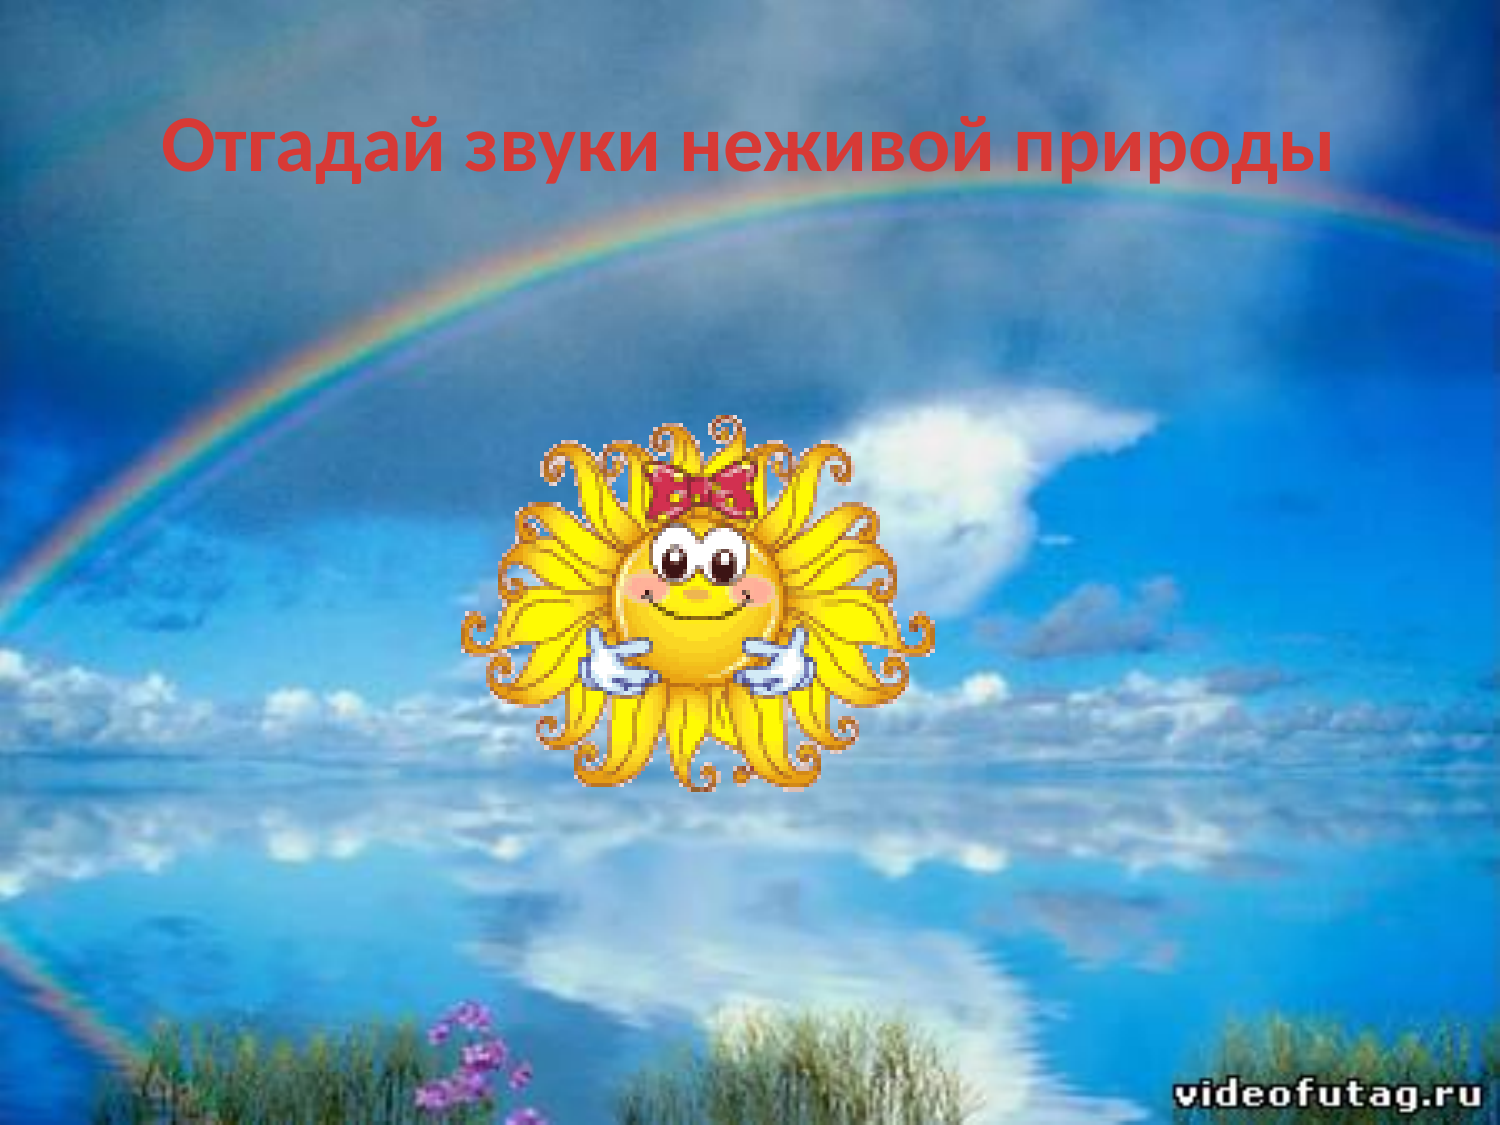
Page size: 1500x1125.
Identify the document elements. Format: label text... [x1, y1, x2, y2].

title Отгадай звуки неживой природы [75, 45, 1425, 233]
picture [0, 0, 1500, 1125]
